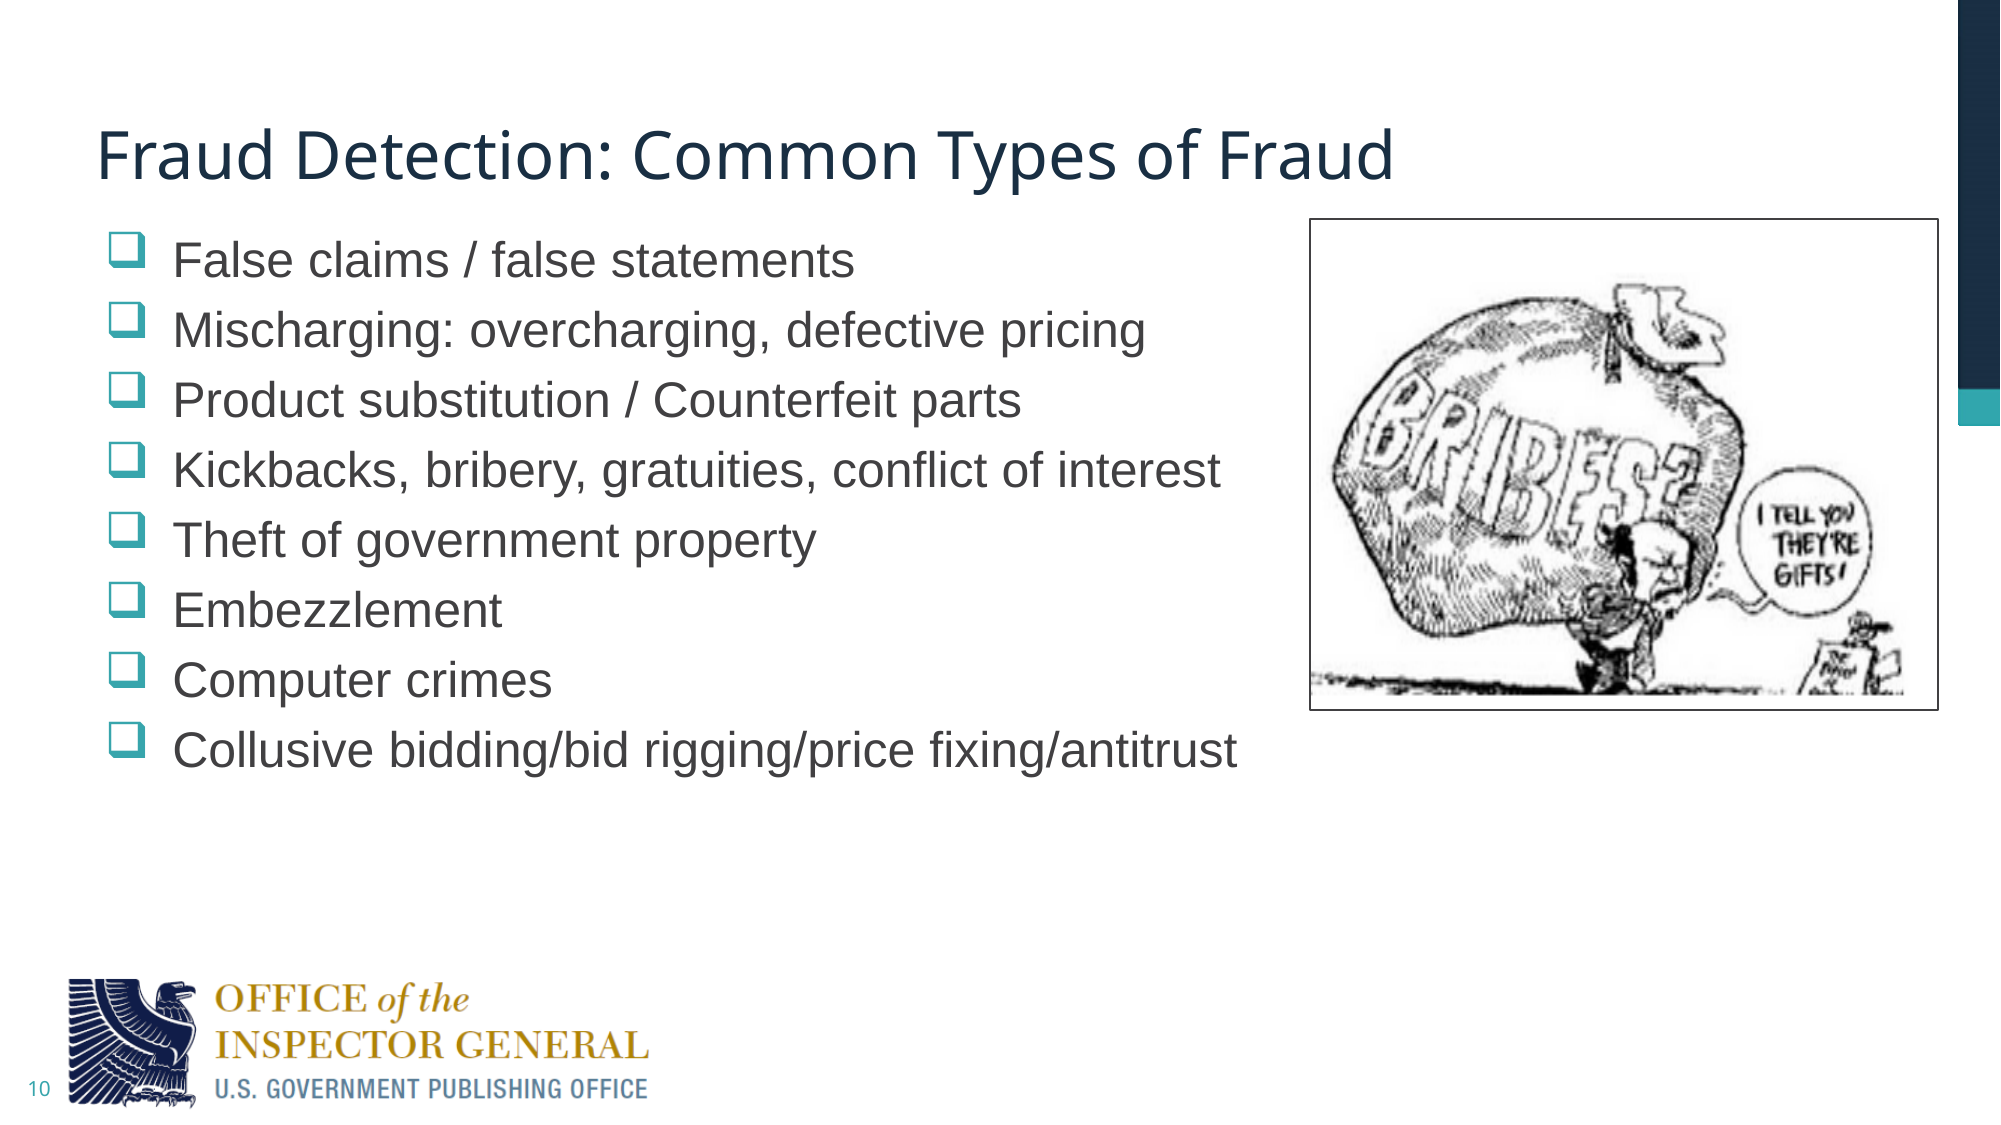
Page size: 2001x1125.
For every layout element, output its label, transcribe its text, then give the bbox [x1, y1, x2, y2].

picture [59, 953, 663, 1119]
title Fraud Detection: Common Types of Fraud [80, 59, 1881, 219]
picture [1310, 219, 1938, 709]
list False claims / false statements Mischarging: overcharging, defective pricing Product substitution / Counterfeit parts Kickbacks, bribery, gratuities, conflict of interest Theft of government property Embezzlement Computer crimes Collusive bidding/bid rigging/price fixing/antitrust [67, 219, 1670, 903]
